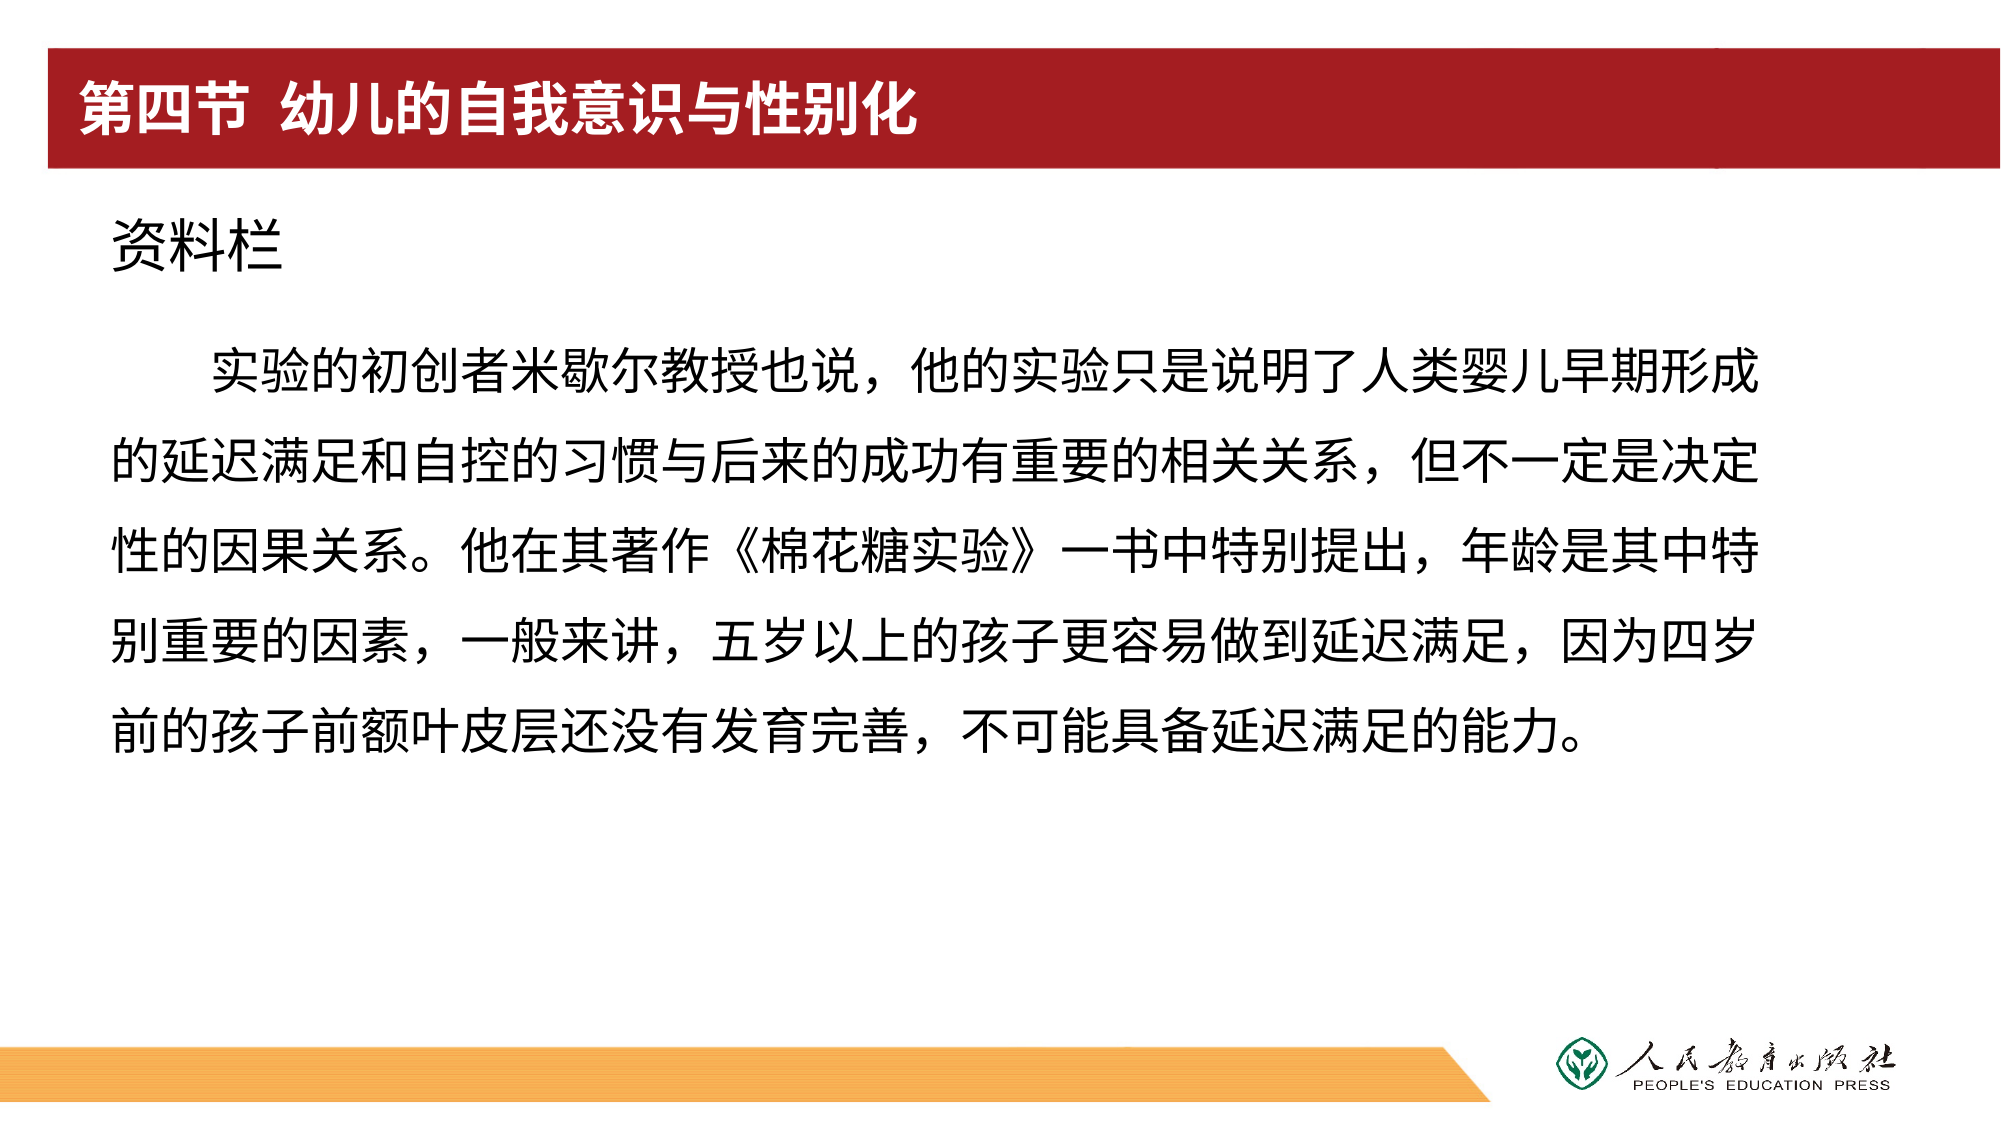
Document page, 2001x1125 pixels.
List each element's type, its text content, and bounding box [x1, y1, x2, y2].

picture [0, 0, 2001, 1125]
title 第四节 幼儿的自我意识与性别化 [62, 57, 1788, 167]
list 资料栏 [95, 209, 1794, 338]
list 实验的初创者米歇尔教授也说，他的实验只是说明了人类婴儿早期形成的延迟满足和自控的习惯与后来的成功有重要的相关关系，但不一定是决定性的因果关系。他在其著作《棉花糖实验》一书中特别提出，年龄是其中特别重要的因素，一般来讲，五岁以上的孩子更容易做到延迟满足，因为四岁前的孩子前额叶皮层还没有发育完善，不可能具备延迟满足的能力。 [95, 301, 1821, 1068]
